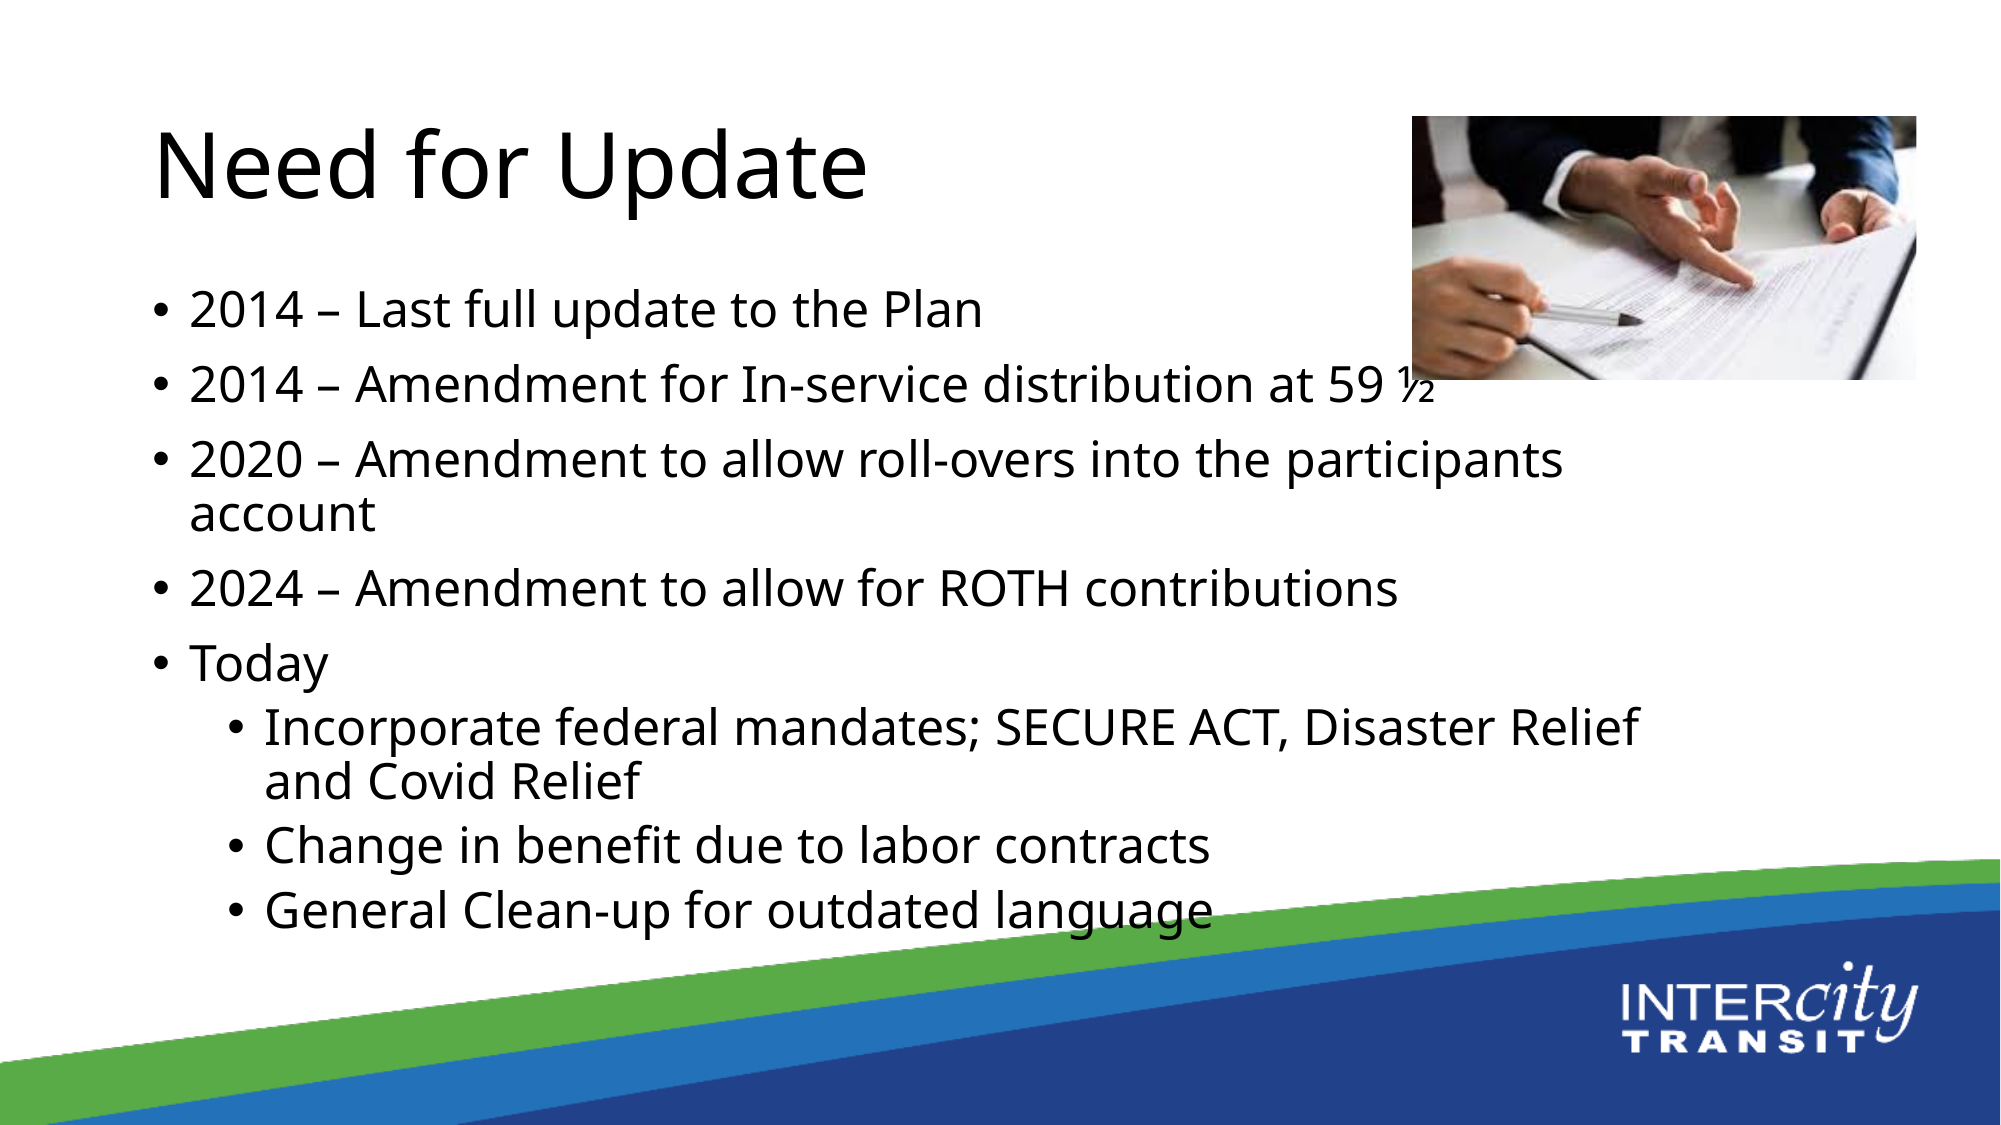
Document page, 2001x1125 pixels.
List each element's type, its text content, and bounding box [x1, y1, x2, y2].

title Need for Update [137, 59, 1863, 277]
list 2014 – Last full update to the Plan 2014 – Amendment for In-service distribution at 59 ½ 2020 – Amendment to allow roll-overs into the participants account 2024 – Amendment to allow for ROTH contributions Today Incorporate federal mandates; SECURE ACT, Disaster Relief and Covid Relief Change in benefit due to labor contracts General Clean-up for outdated language [137, 277, 1754, 1066]
picture [0, 856, 2001, 1125]
picture [1412, 116, 1917, 380]
